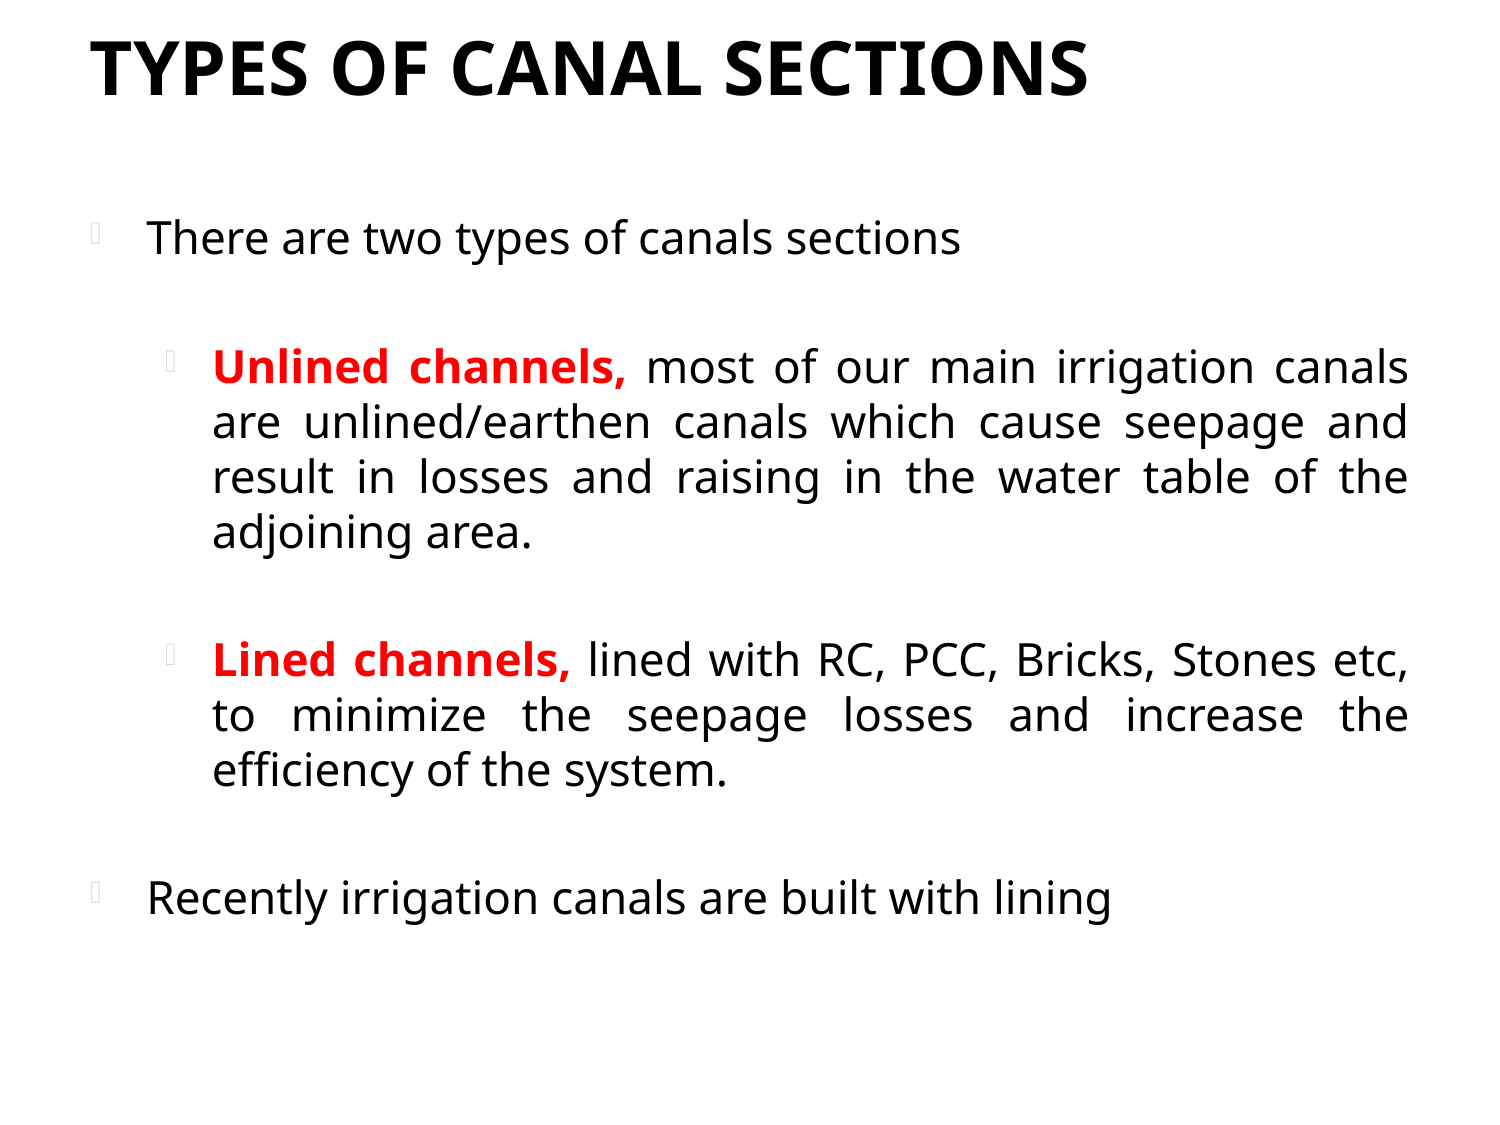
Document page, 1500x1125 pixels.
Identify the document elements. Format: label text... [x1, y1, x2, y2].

title Types of Canal Sections [75, 12, 1425, 118]
list There are two types of canals sections Unlined channels, most of our main irrigation canals are unlined/earthen canals which cause seepage and result in losses and raising in the water table of the adjoining area. Lined channels, lined with RC, PCC, Bricks, Stones etc, to minimize the seepage losses and increase the efficiency of the system. Recently irrigation canals are built with lining [74, 137, 1426, 901]
